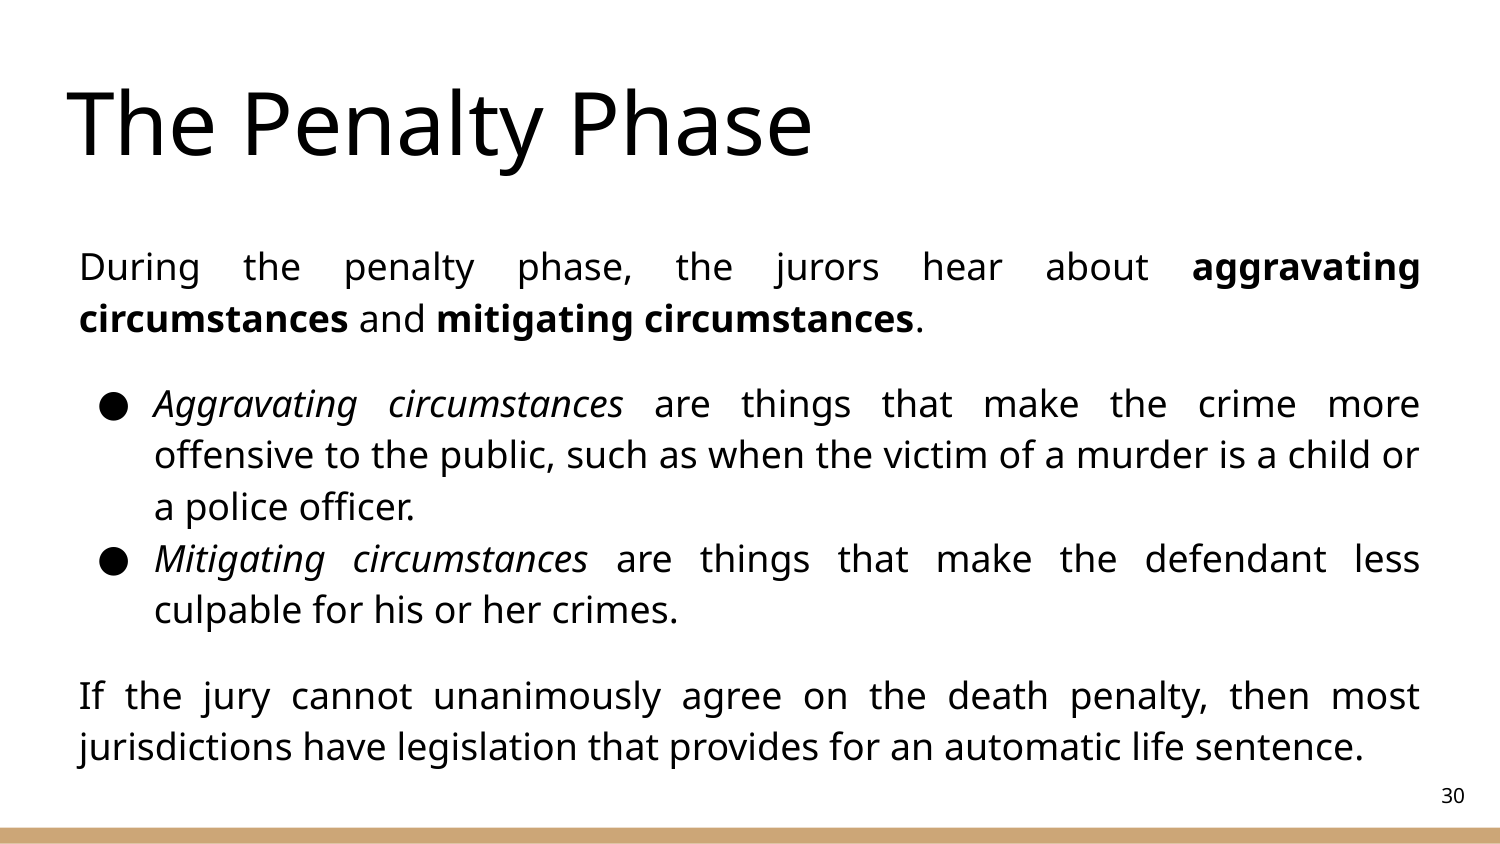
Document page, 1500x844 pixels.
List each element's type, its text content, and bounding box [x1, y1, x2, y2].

list During the penalty phase, the jurors hear about aggravating circumstances and mitigating circumstances. Aggravating circumstances are things that make the crime more offensive to the public, such as when the victim of a murder is a child or a police officer. Mitigating circumstances are things that make the defendant less culpable for his or her crimes. If the jury cannot unanimously agree on the death penalty, then most jurisdictions have legislation that provides for an automatic life sentence. [63, 221, 1437, 750]
slide_number ‹#› [1389, 764, 1480, 830]
title The Penalty Phase [51, 51, 1449, 189]
